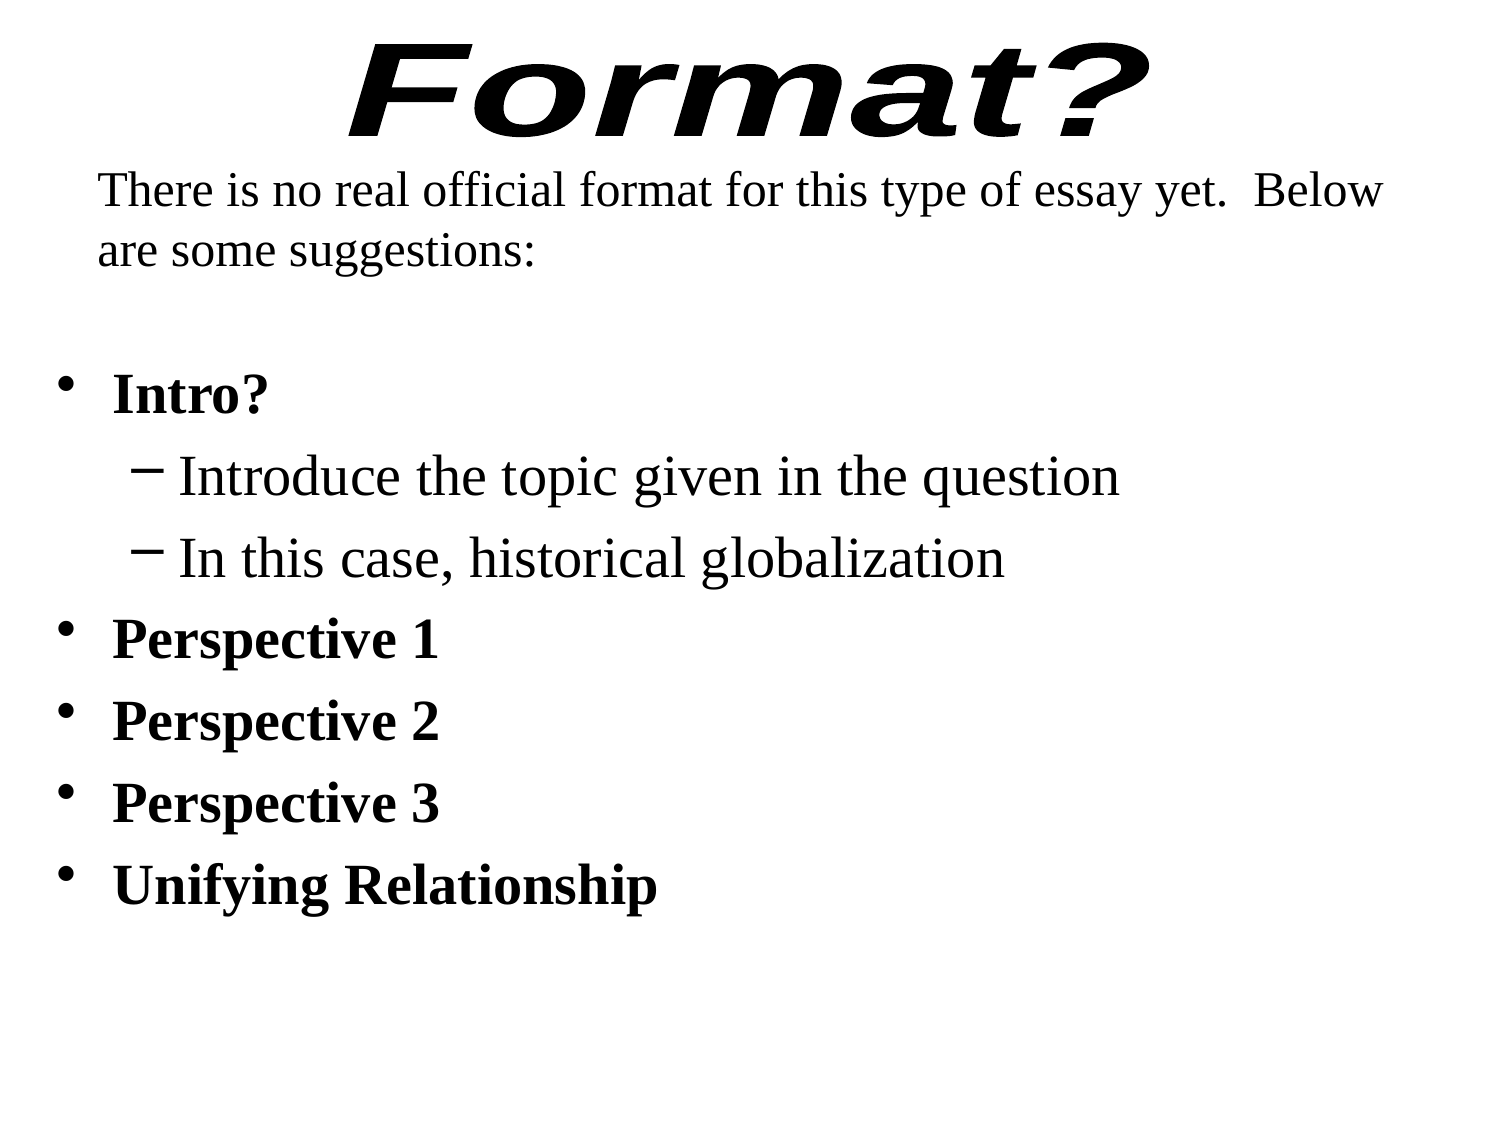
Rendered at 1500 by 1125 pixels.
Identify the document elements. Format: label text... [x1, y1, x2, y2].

text_box There is no real official format for this type of essay yet. Below are some suggestions: [82, 148, 1447, 284]
list Intro? Introduce the topic given in the question In this case, historical globalization Perspective 1 Perspective 2 Perspective 3 Unifying Relationship [40, 347, 1424, 953]
